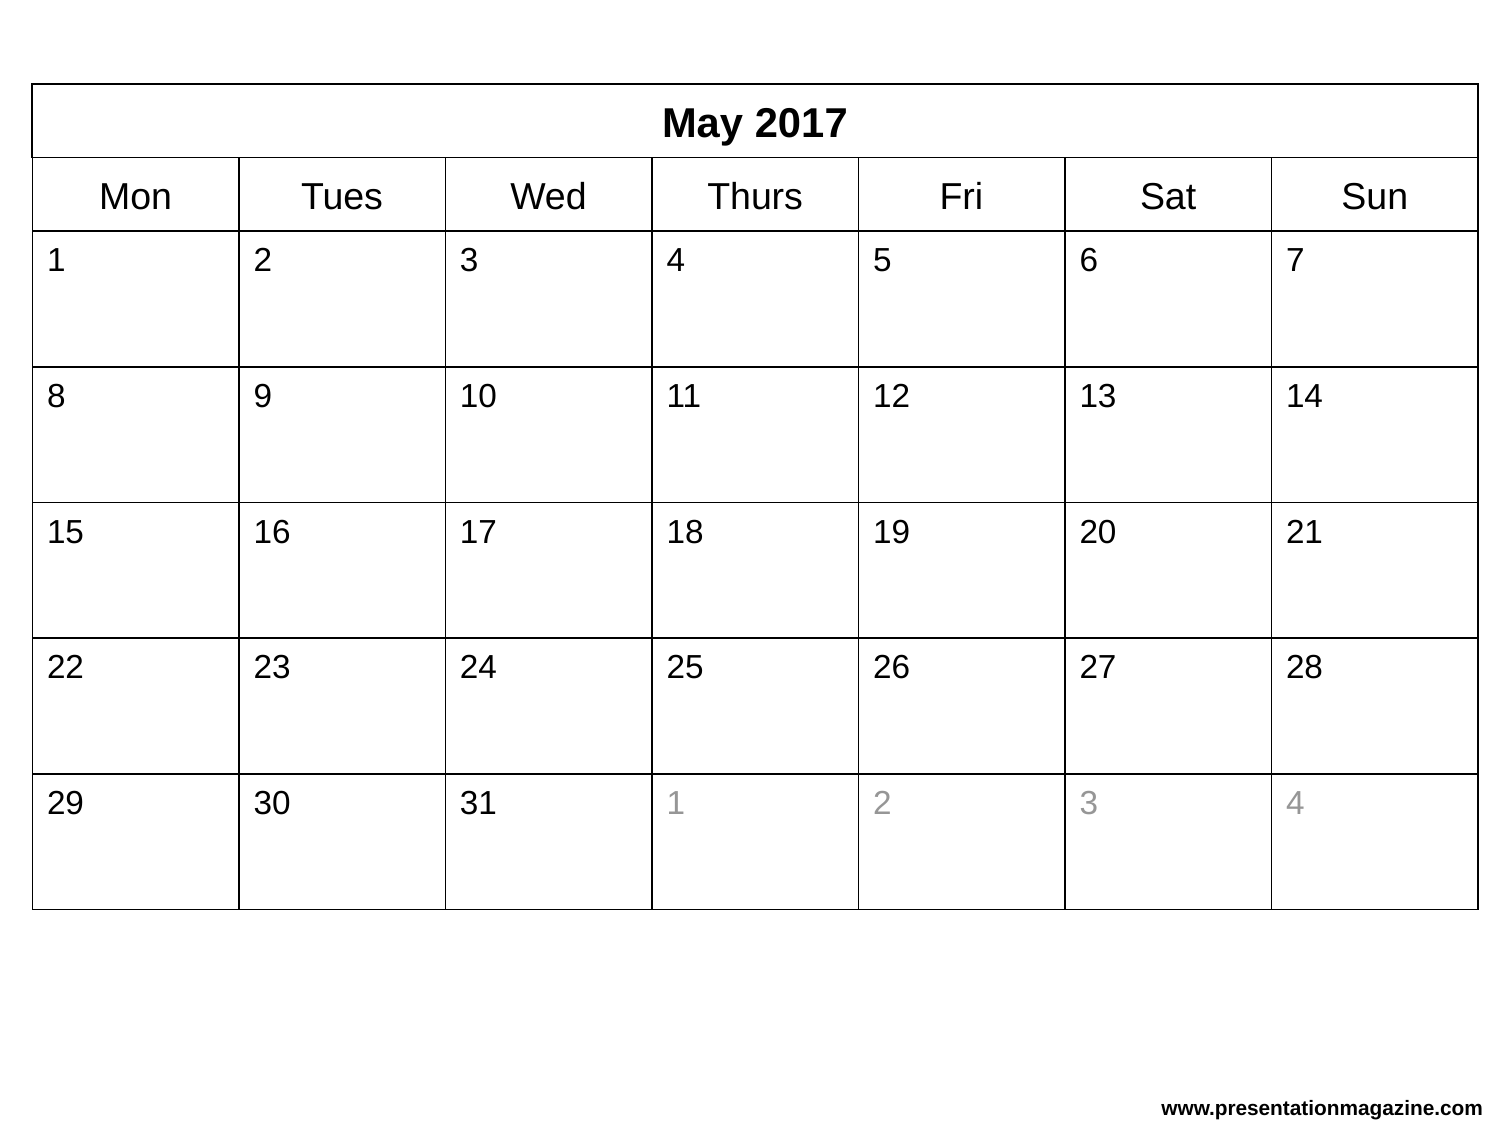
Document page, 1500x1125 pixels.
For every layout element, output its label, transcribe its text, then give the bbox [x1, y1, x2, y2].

text_box 24 [446, 639, 652, 774]
text_box 9 [239, 367, 446, 503]
text_box 11 [652, 367, 859, 503]
text_box 21 [1272, 503, 1478, 639]
text_box 5 [859, 231, 1065, 367]
text_box 26 [859, 639, 1065, 774]
text_box 30 [239, 774, 446, 910]
text_box Tues [239, 158, 446, 231]
text_box 12 [859, 367, 1065, 503]
text_box 22 [32, 639, 239, 774]
text_box 10 [446, 367, 652, 503]
text_box 31 [446, 774, 652, 910]
text_box May 2017 [32, 83, 1478, 158]
text_box 4 [651, 231, 859, 367]
text_box 4 [1272, 774, 1478, 910]
text_box 2 [238, 231, 445, 367]
text_box 16 [239, 503, 446, 639]
text_box 19 [859, 503, 1065, 639]
text_box 20 [1065, 503, 1272, 639]
text_box 29 [32, 774, 239, 910]
text_box 23 [239, 639, 446, 774]
text_box 28 [1272, 639, 1478, 774]
text_box Fri [859, 158, 1065, 231]
text_box Wed [446, 158, 652, 231]
text_box 3 [445, 231, 651, 367]
text_box 17 [446, 503, 652, 639]
text_box Sat [1065, 158, 1272, 231]
text_box 7 [1272, 231, 1478, 367]
text_box 3 [1065, 774, 1272, 910]
text_box Sun [1272, 158, 1478, 231]
text_box 1 [32, 231, 238, 367]
text_box 2 [859, 774, 1065, 910]
text_box 13 [1065, 367, 1272, 503]
text_box 8 [32, 367, 239, 503]
text_box 25 [652, 639, 859, 774]
text_box 15 [32, 503, 239, 639]
text_box 27 [1065, 639, 1272, 774]
text_box 18 [652, 503, 859, 639]
text_box 14 [1272, 367, 1478, 503]
text_box 1 [652, 774, 859, 910]
text_box Thurs [652, 158, 859, 231]
text_box Mon [32, 158, 239, 231]
text_box 6 [1065, 231, 1272, 367]
